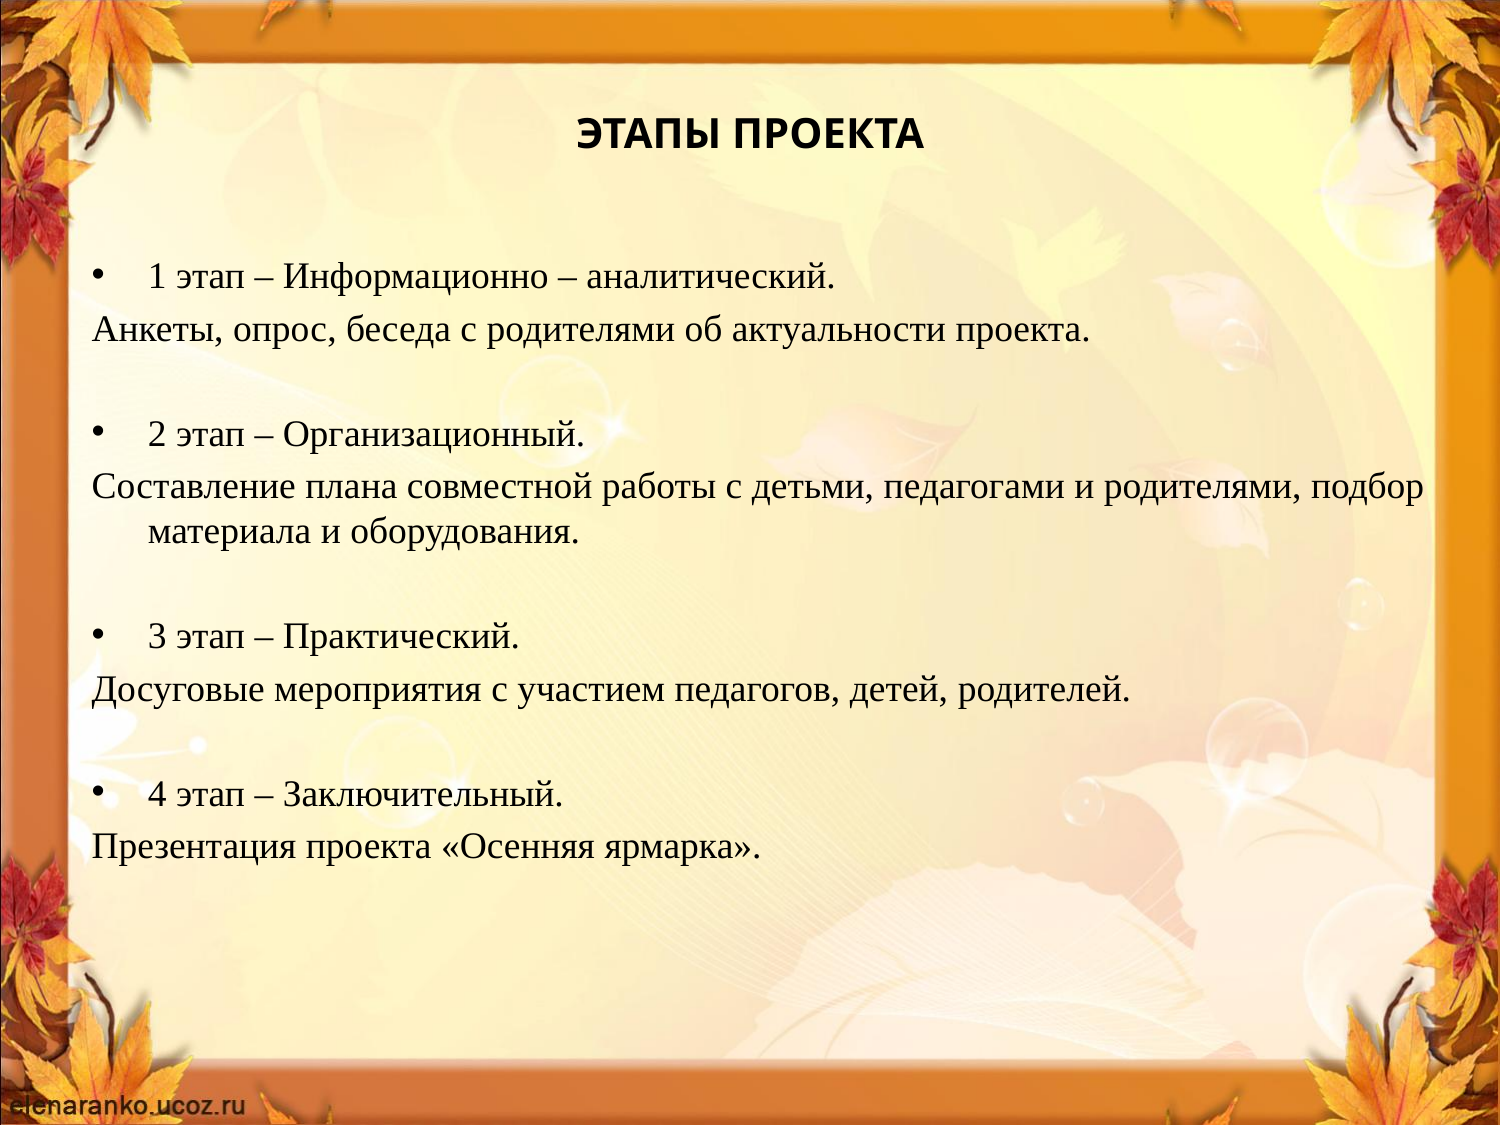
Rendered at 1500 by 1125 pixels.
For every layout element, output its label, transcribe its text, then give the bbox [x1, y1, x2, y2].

title ЭТАПЫ ПРОЕКТА [112, 66, 1388, 197]
list 1 этап – Информационно – аналитический. Анкеты, опрос, беседа с родителями об актуальности проекта. 2 этап – Организационный. Составление плана совместной работы с детьми, педагогами и родителями, подбор материала и оборудования. 3 этап – Практический. Досуговые мероприятия с участием педагогов, детей, родителей. 4 этап – Заключительный. Презентация проекта «Осенняя ярмарка». [76, 243, 1447, 929]
picture [0, 0, 1500, 1125]
